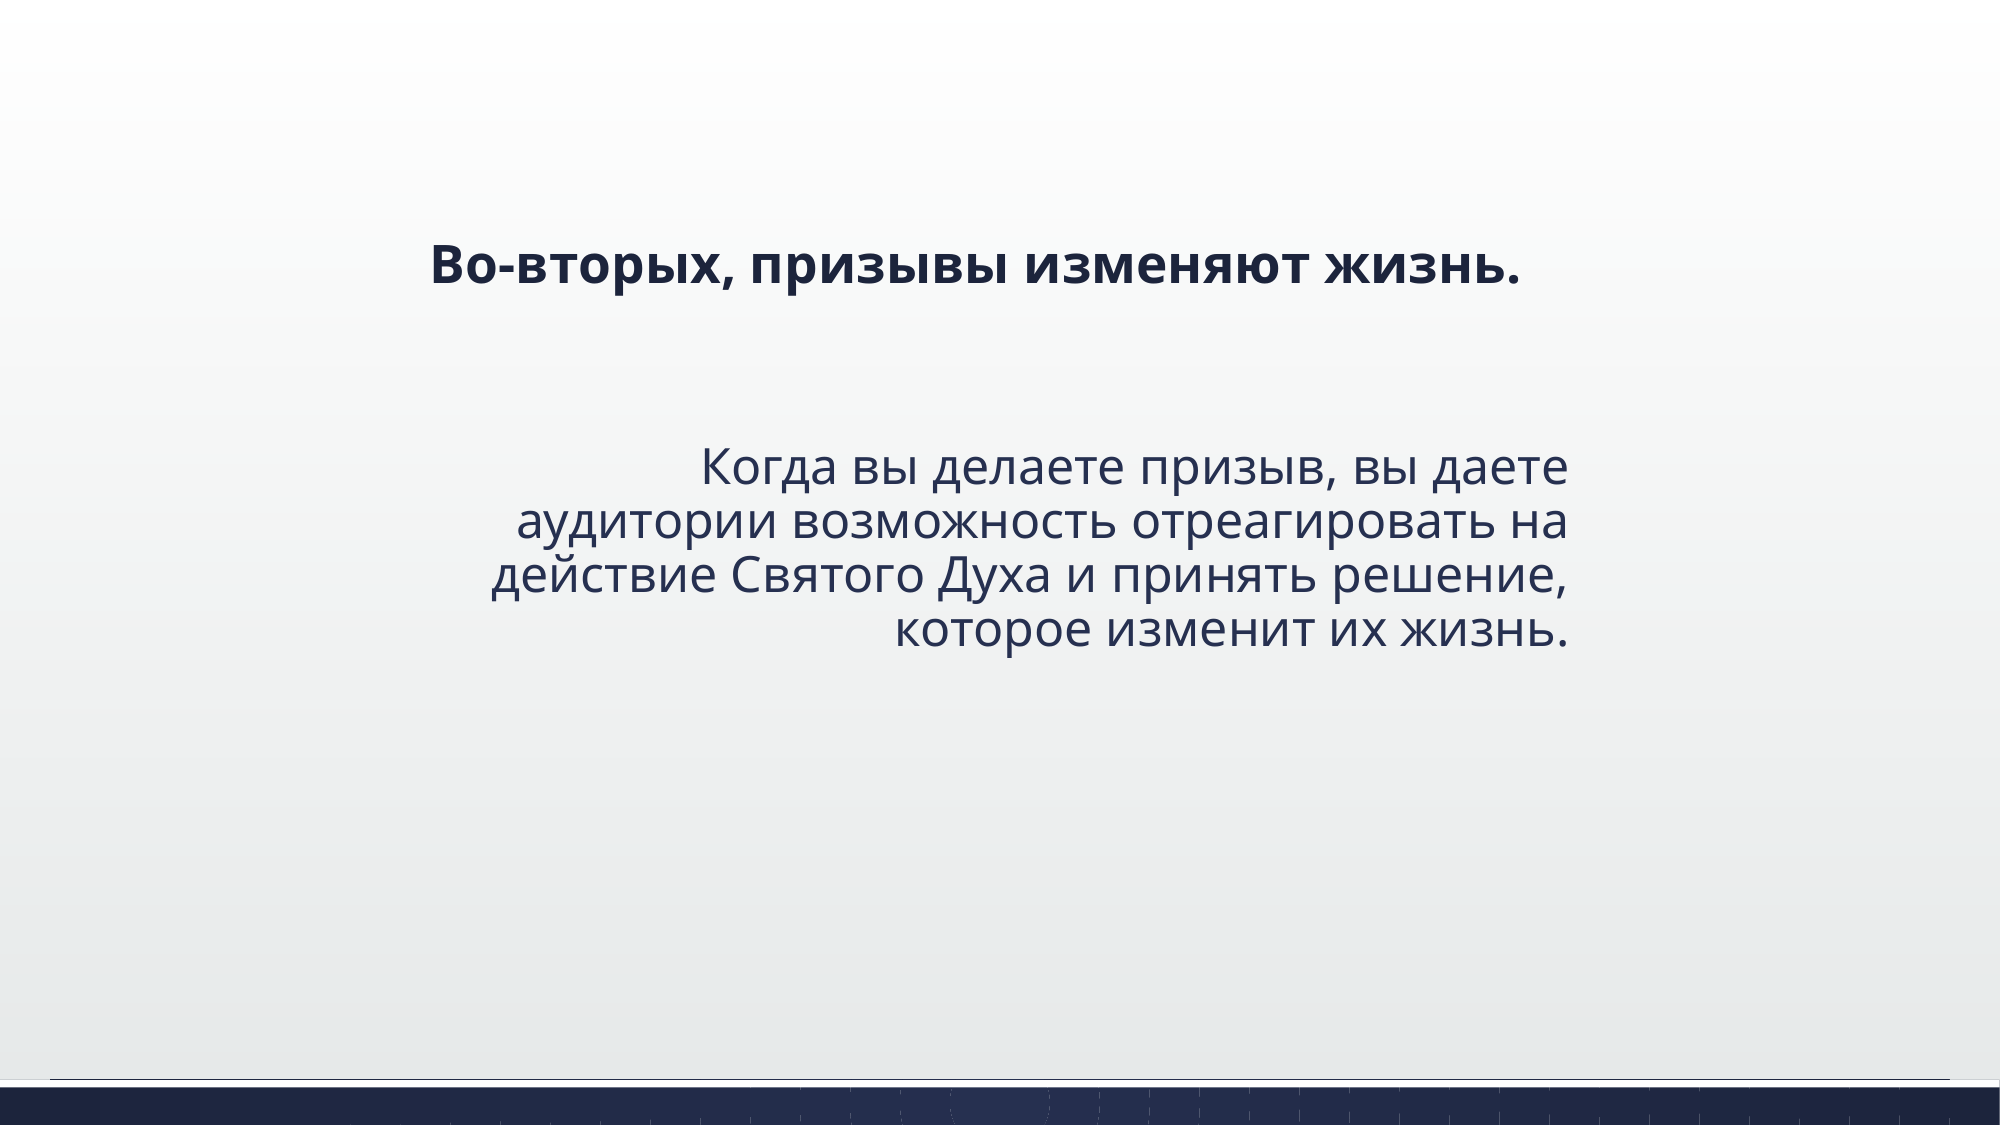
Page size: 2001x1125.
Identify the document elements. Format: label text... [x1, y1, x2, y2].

title Во-вторых, призывы изменяют жизнь. [414, 198, 1585, 303]
list Когда вы делаете призыв, вы даете аудитории возможность отреагировать на действие Святого Духа и принять решение, которое изменит их жизнь. [414, 434, 1585, 883]
